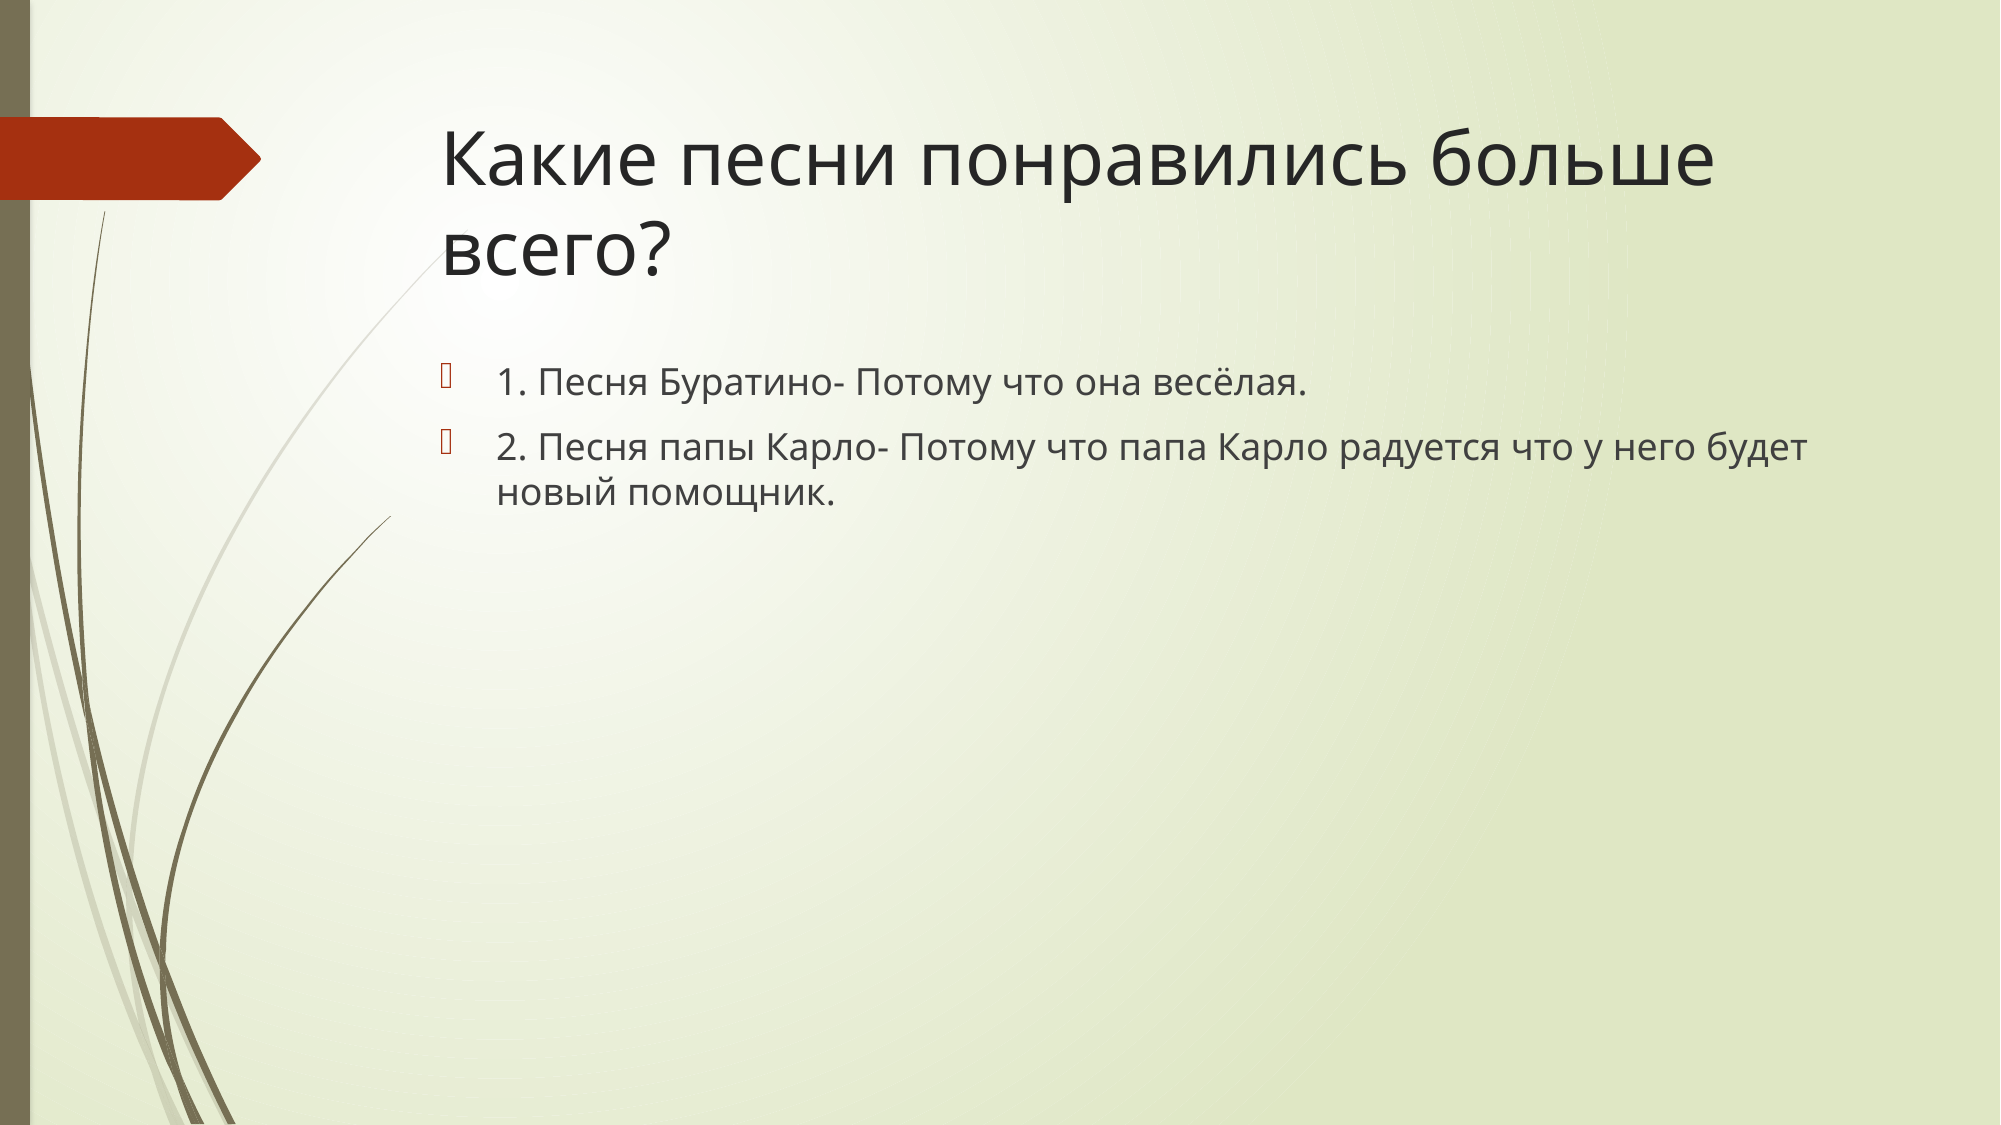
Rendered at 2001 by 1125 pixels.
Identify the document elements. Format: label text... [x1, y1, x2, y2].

list 1. Песня Буратино- Потому что она весёлая. 2. Песня папы Карло- Потому что папа Карло радуется что у него будет новый помощник. [424, 350, 1888, 970]
title Какие песни понравились больше всего? [425, 102, 1888, 313]
